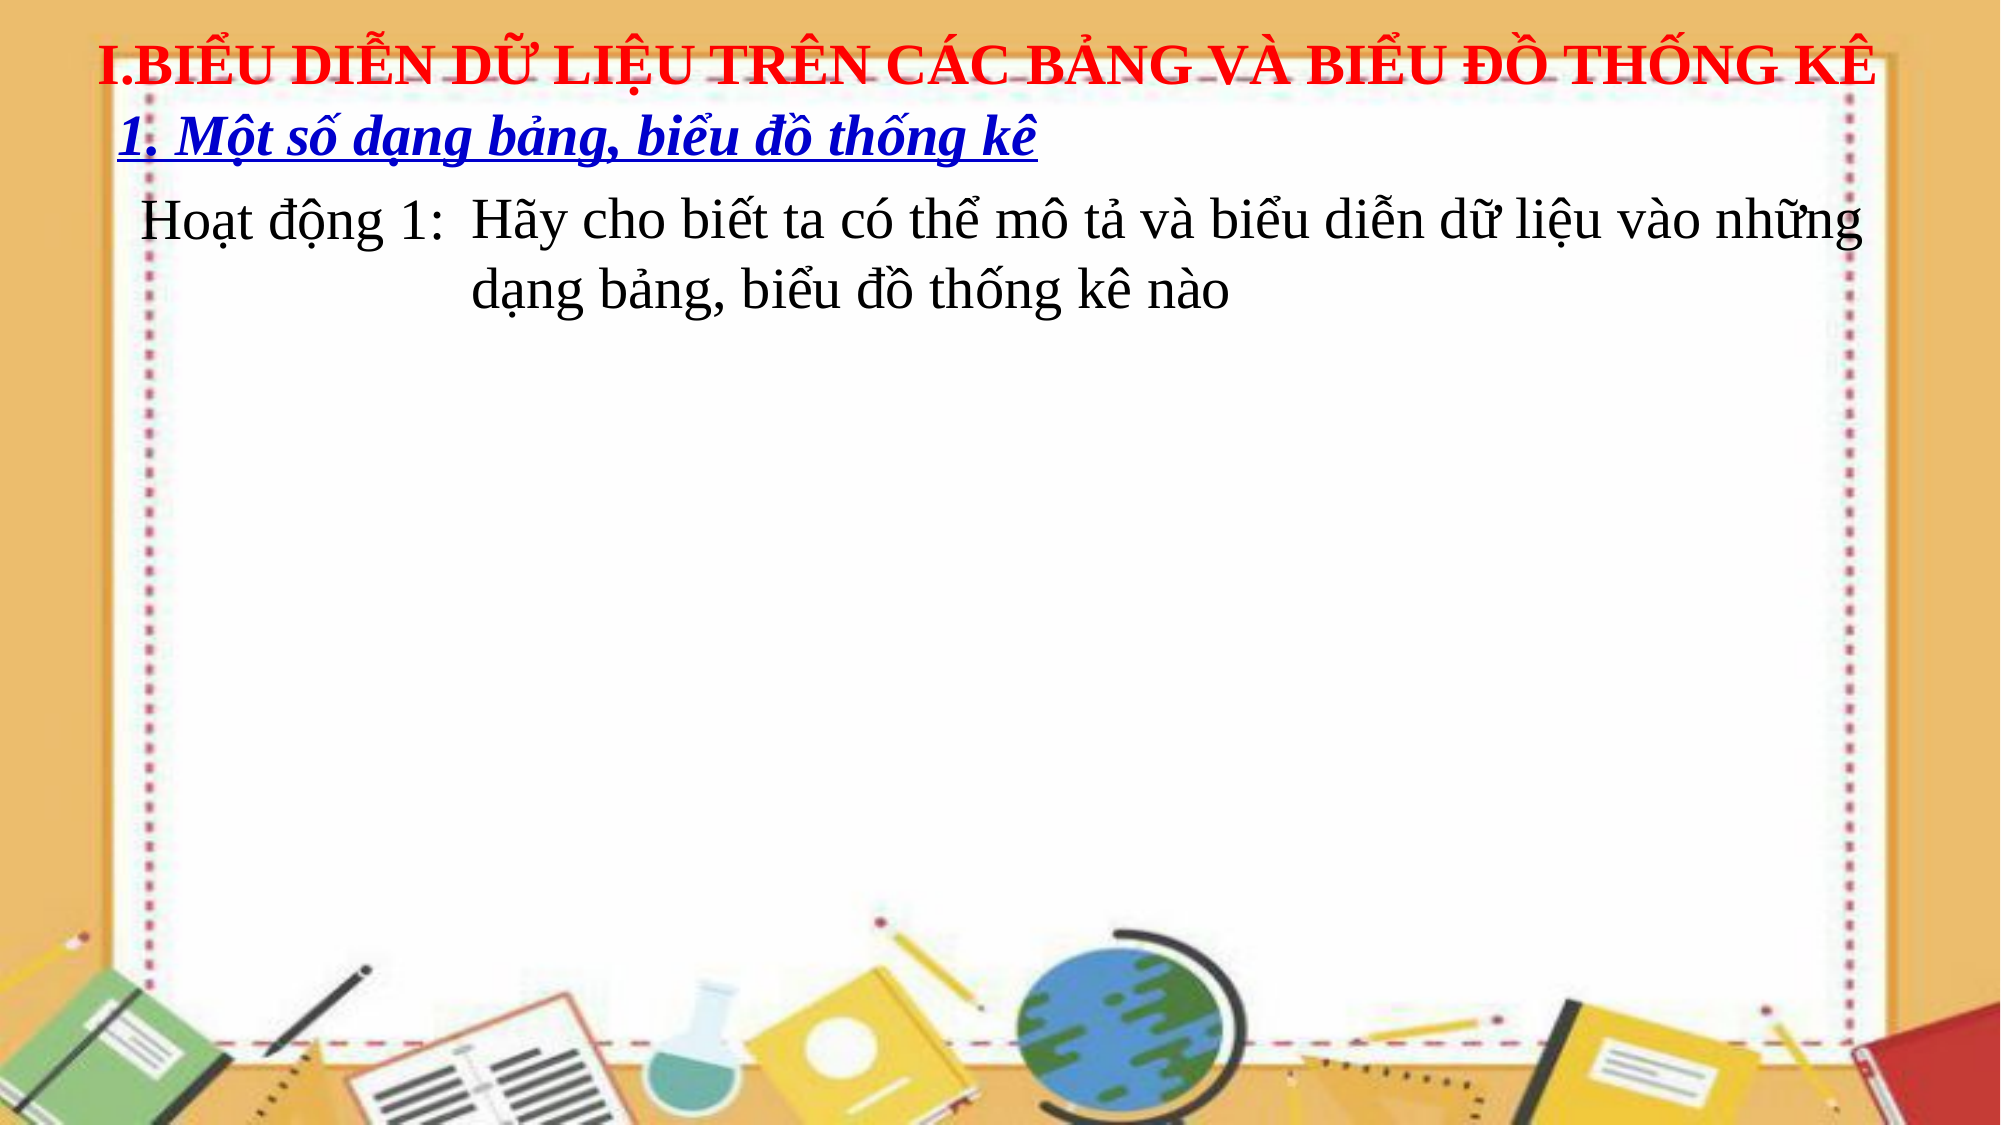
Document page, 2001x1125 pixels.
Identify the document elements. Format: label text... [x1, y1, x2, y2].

picture [0, 0, 2001, 1125]
text_box Hãy cho biết ta có thể mô tả và biểu diễn dữ liệu vào những dạng bảng, biểu đồ thống kê nào [456, 172, 1922, 328]
text_box Hoạt động 1: [125, 174, 456, 259]
text_box 1. Một số dạng bảng, biểu đồ thống kê [102, 90, 1118, 175]
text_box I.BIỂU DIỄN DỮ LIỆU TRÊN CÁC BẢNG VÀ BIỂU ĐỒ THỐNG KÊ [82, 18, 1969, 104]
